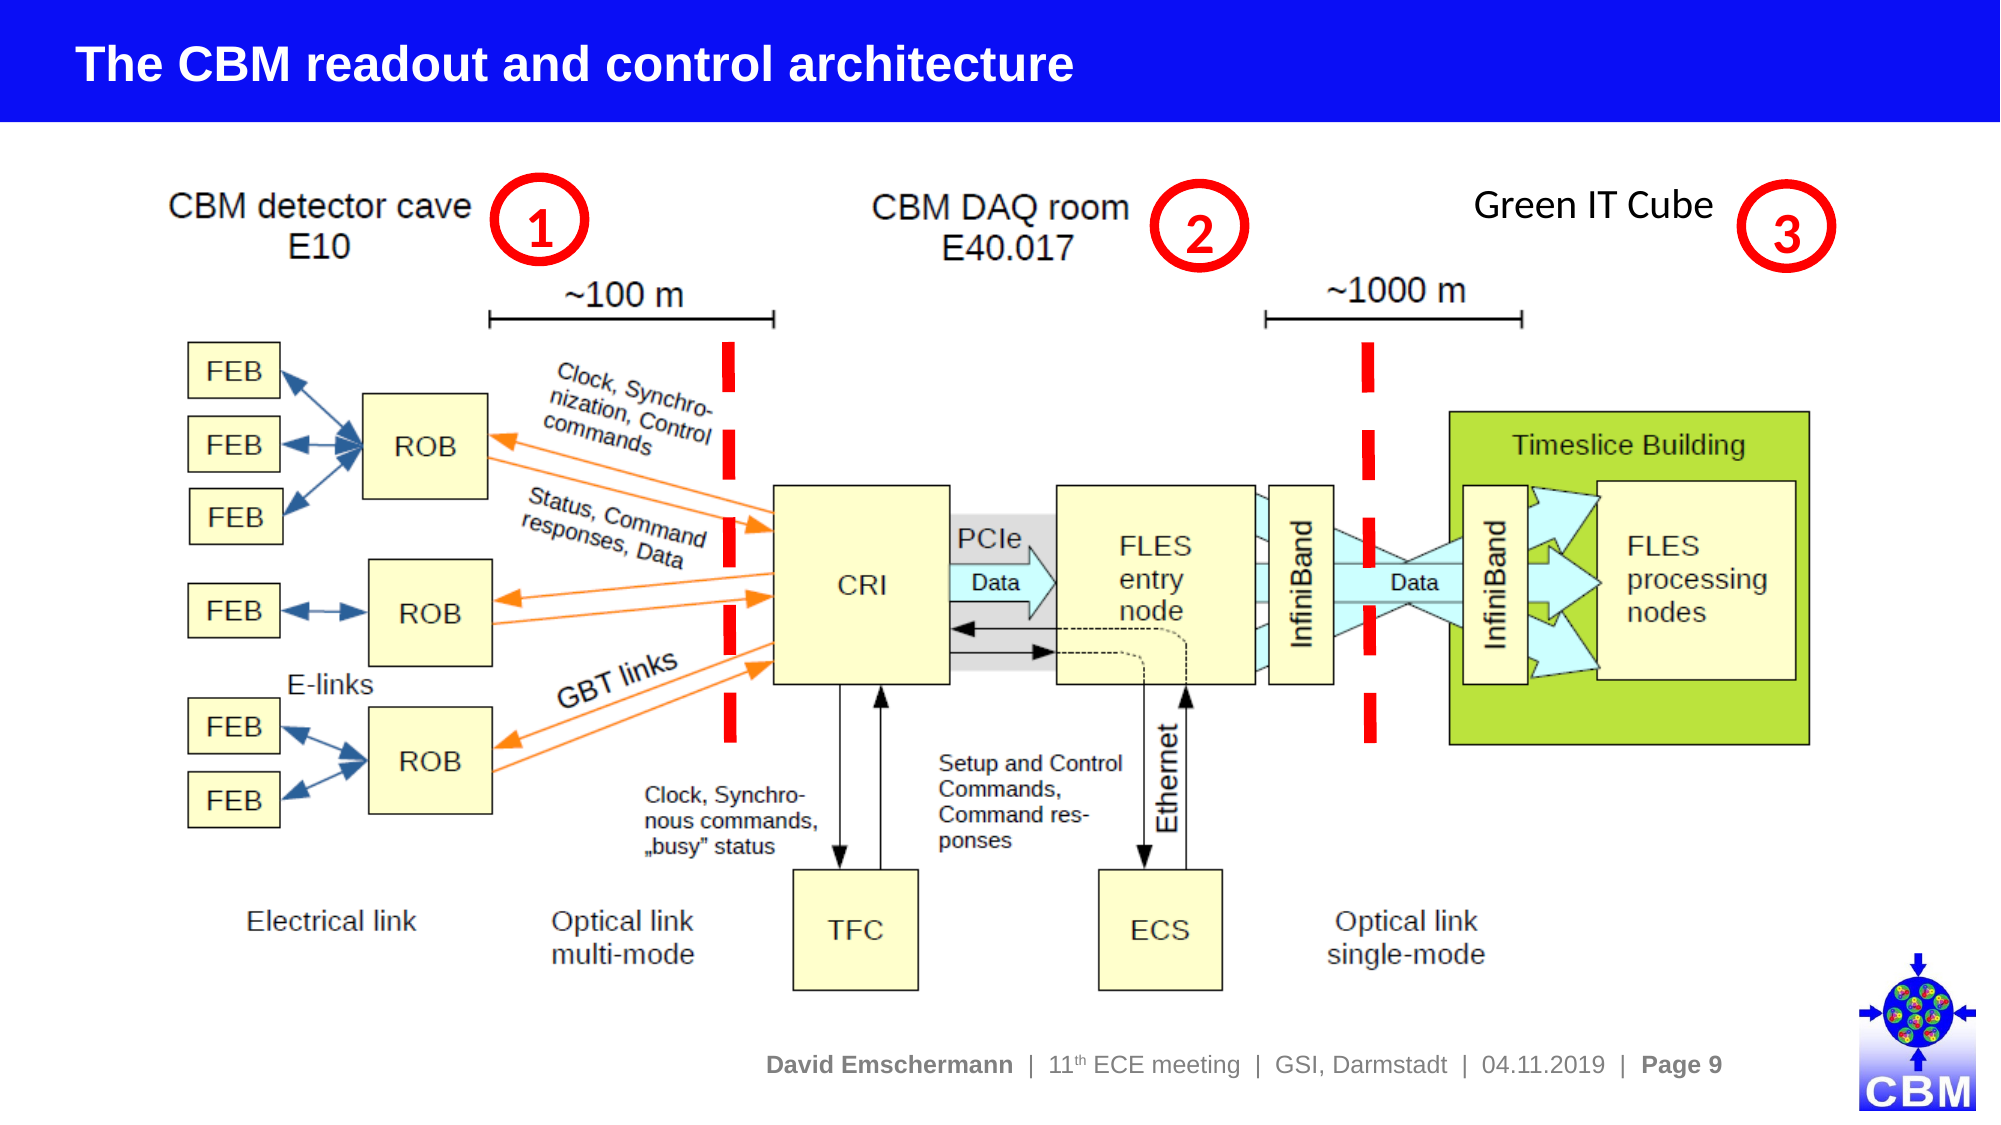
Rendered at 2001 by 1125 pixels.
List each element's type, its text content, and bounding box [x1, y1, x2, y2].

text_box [1367, 327, 1371, 744]
picture [1859, 953, 1976, 1111]
text_box The CBM readout and control architecture [60, 16, 1458, 107]
picture [137, 140, 1854, 1035]
